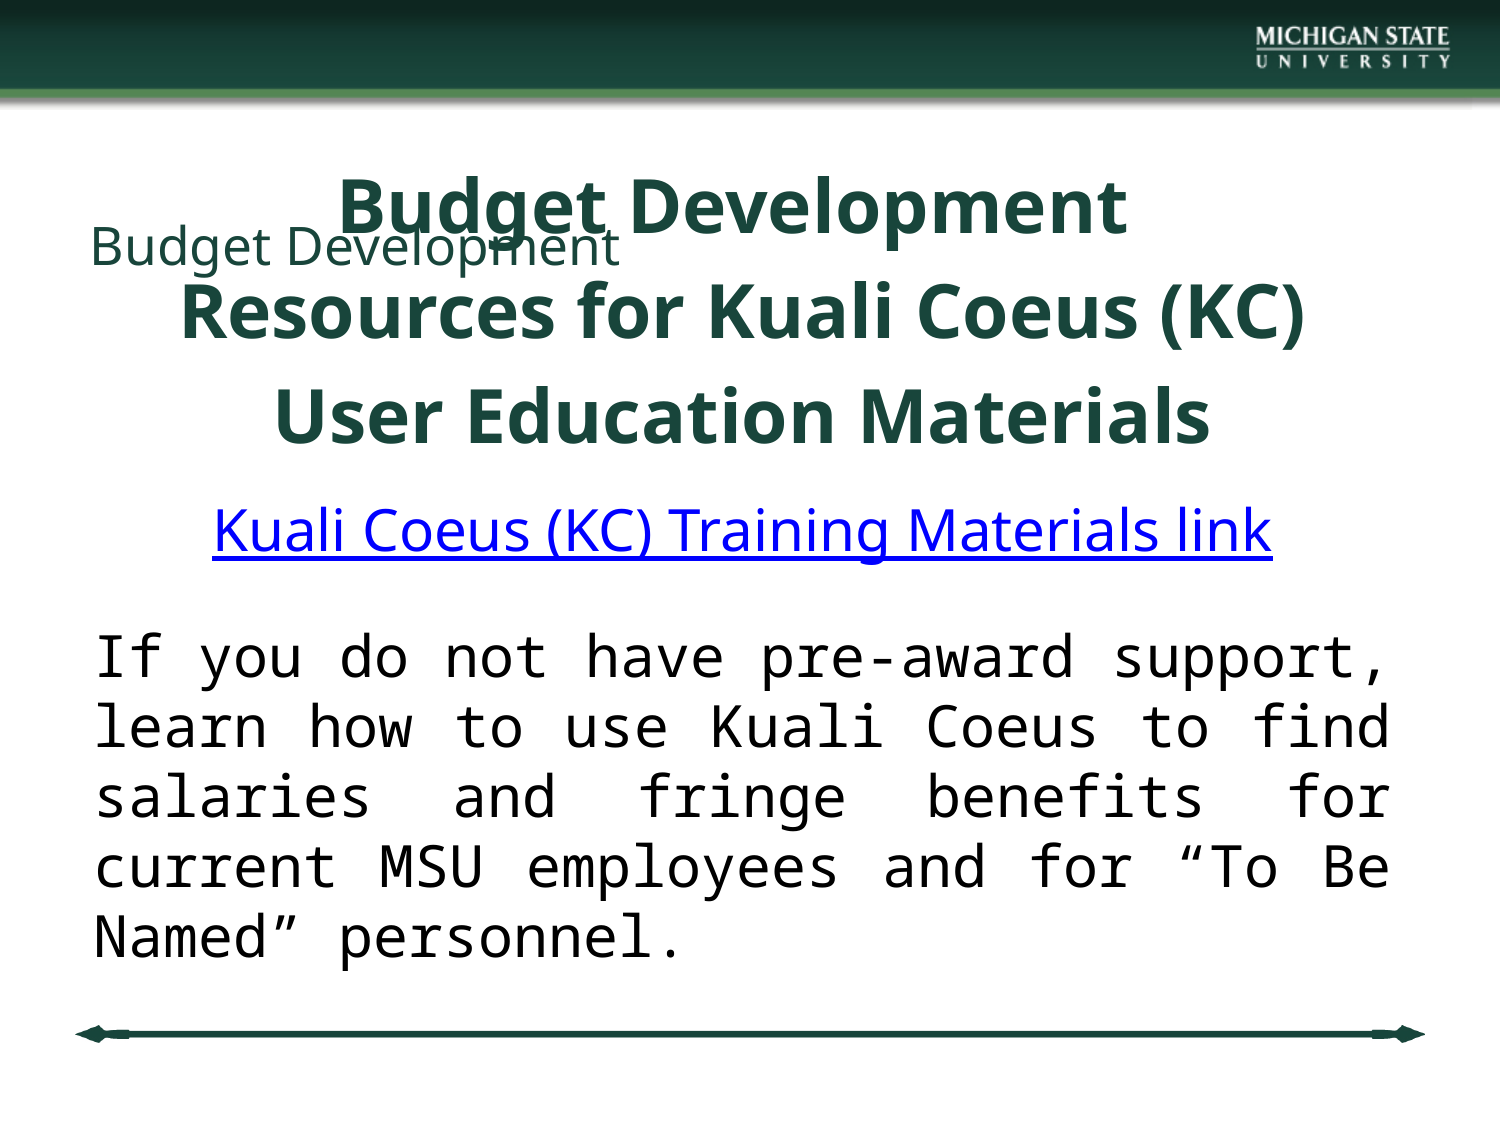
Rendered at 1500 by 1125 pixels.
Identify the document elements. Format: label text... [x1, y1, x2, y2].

picture [0, 0, 1500, 110]
list Budget Development Resources for Kuali Coeus (KC) User Education Materials Kuali Coeus (KC) Training Materials link If you do not have pre-award support, learn how to use Kuali Coeus to find salaries and fringe benefits for current MSU employees and for “To Be Named” personnel. [78, 284, 1407, 1018]
title Budget Development [75, 204, 1425, 284]
picture [75, 1025, 1425, 1043]
list Budget Development Resources for Kuali Coeus (KC) User Education Materials Kuali Coeus (KC) Training Materials link If you do not have pre-award support, learn how to use Kuali Coeus to find salaries and fringe benefits for current MSU employees and for “To Be Named” personnel. [78, 150, 1407, 204]
